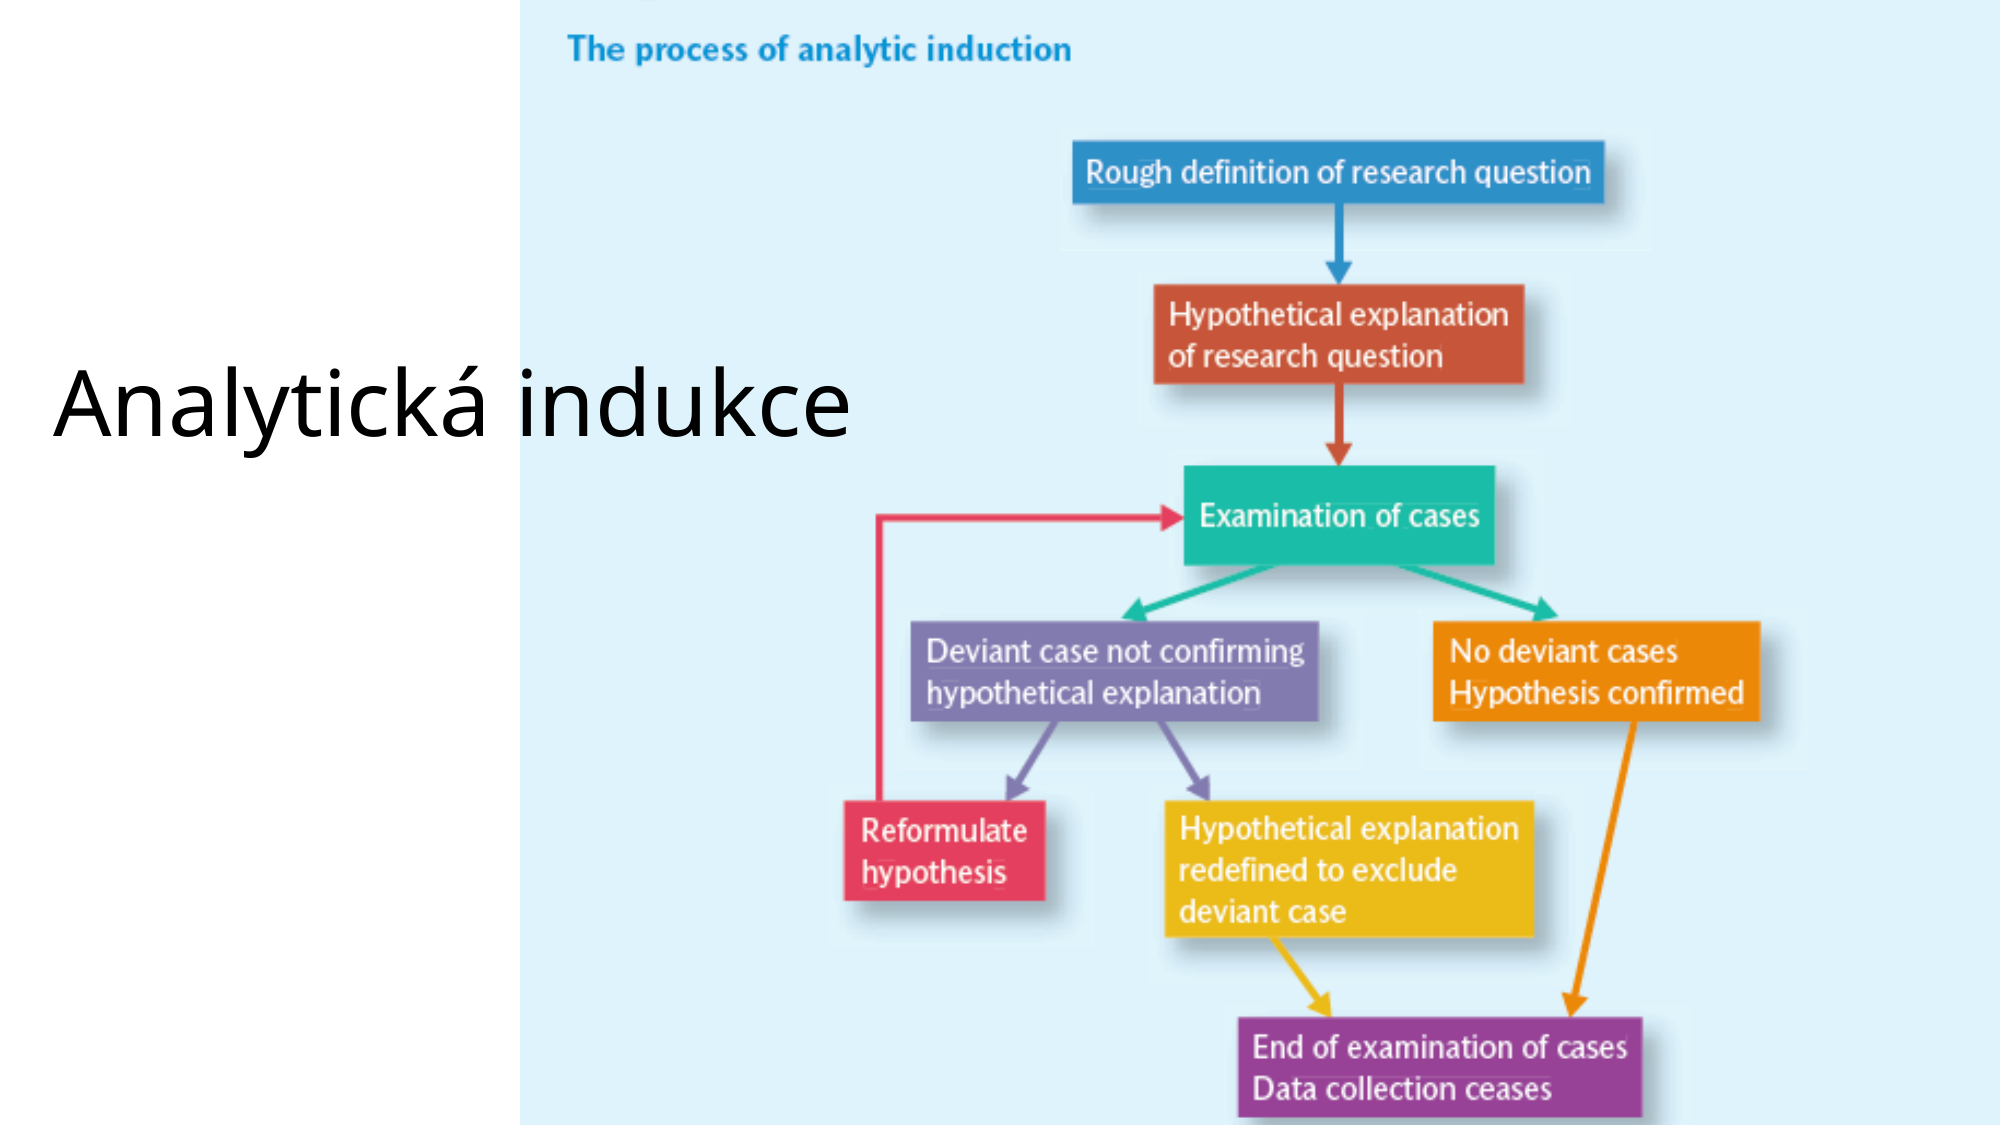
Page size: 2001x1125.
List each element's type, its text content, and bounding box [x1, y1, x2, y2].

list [520, 0, 2000, 1125]
title Analytická indukce [38, 297, 520, 515]
